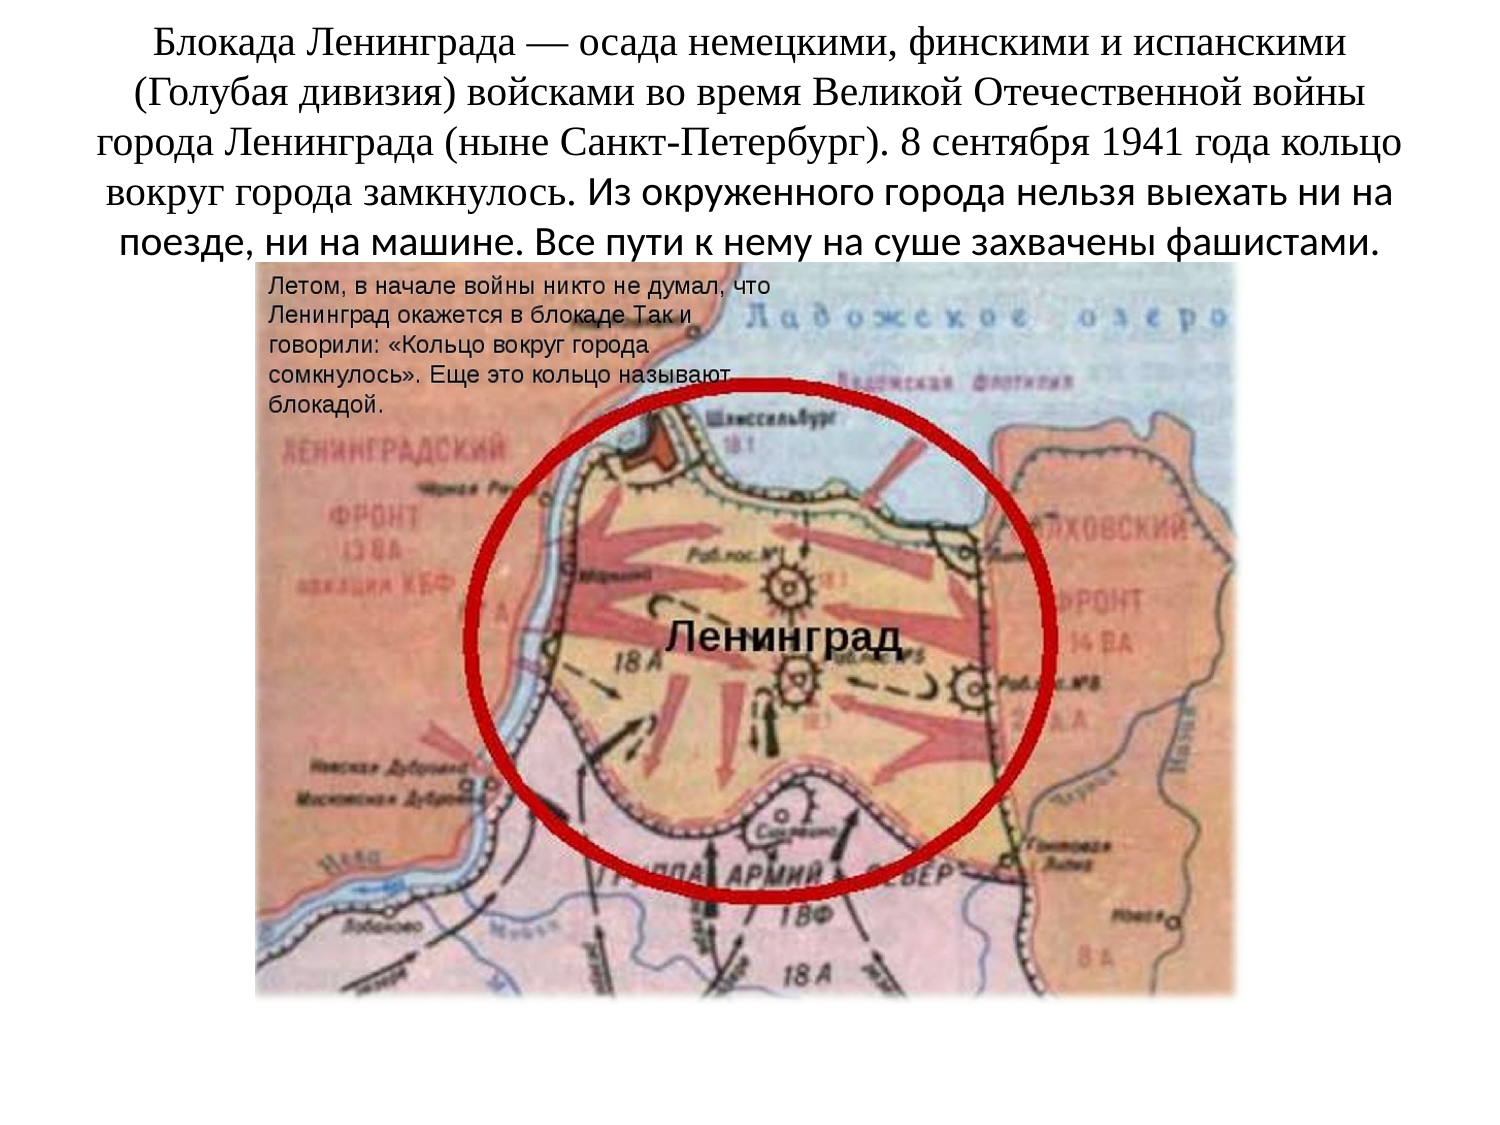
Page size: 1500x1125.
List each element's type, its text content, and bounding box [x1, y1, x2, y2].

title Блокада Ленинграда — осада немецкими, финскими и испанскими (Голубая дивизия) войсками во время Великой Отечественной войны города Ленинграда (ныне Санкт-Петербург). 8 сентября 1941 года кольцо вокруг города замкнулось. Из окруженного города нельзя выехать ни на поезде, ни на машине. Все пути к нему на суше захвачены фашистами. [75, 45, 1425, 233]
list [254, 262, 1246, 1006]
